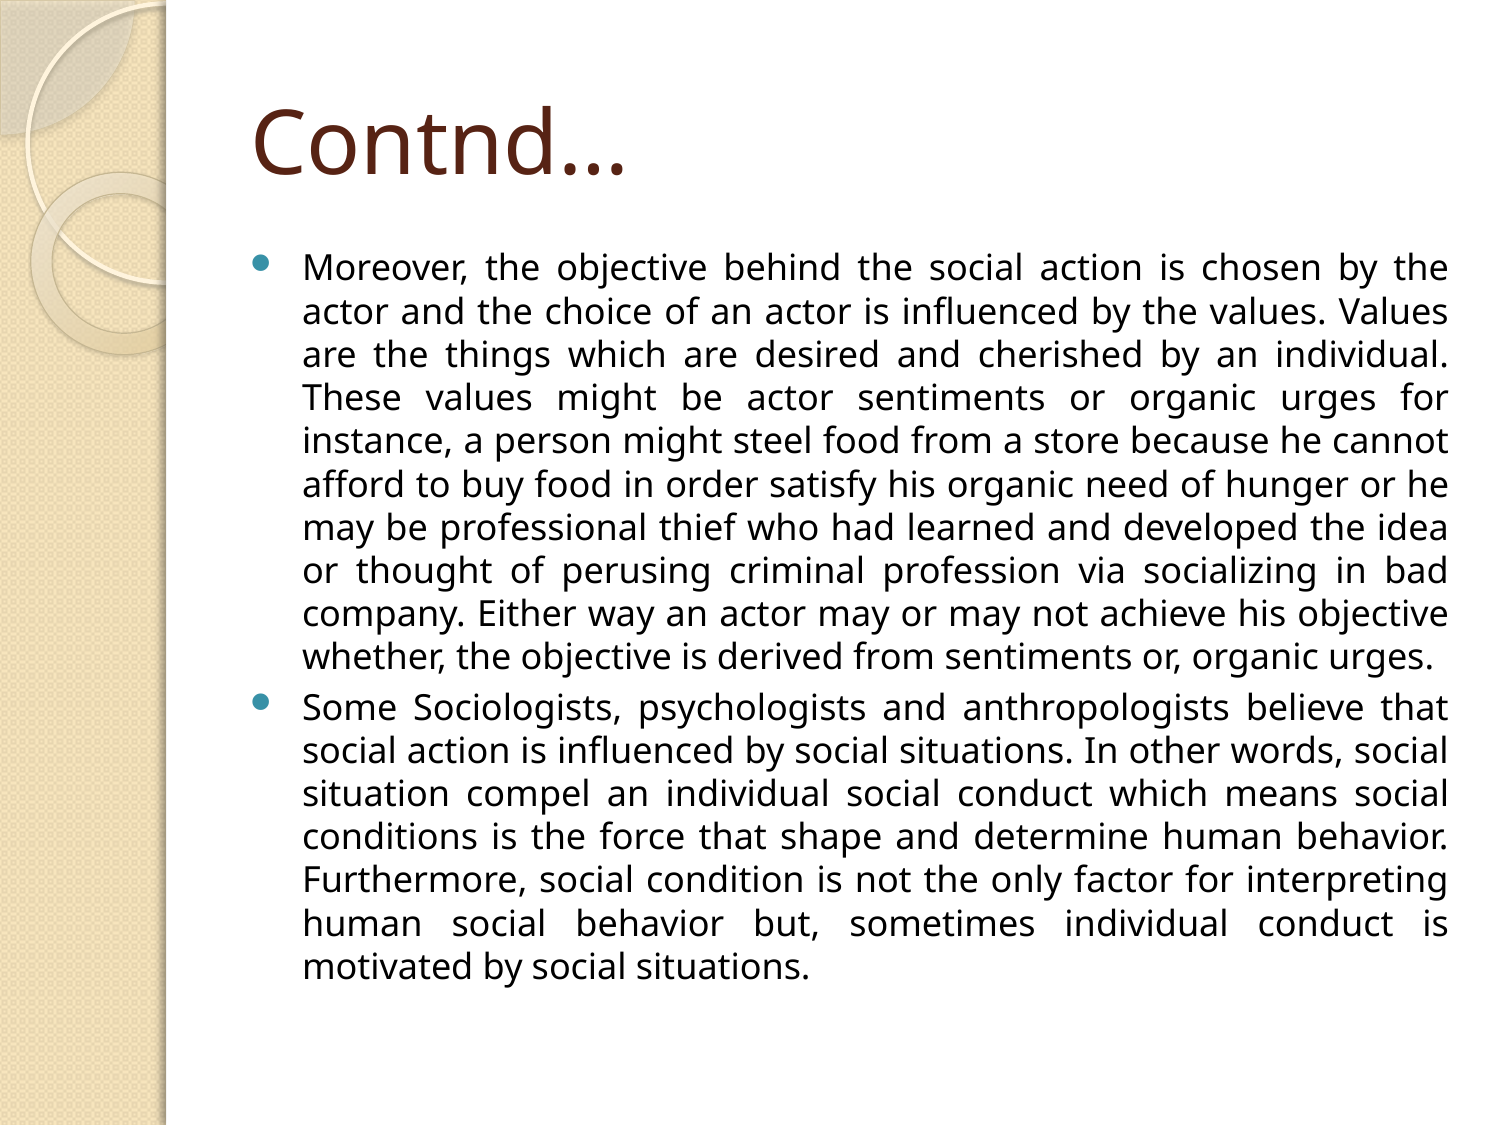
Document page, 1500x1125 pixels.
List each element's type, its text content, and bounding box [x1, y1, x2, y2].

list Moreover, the objective behind the social action is chosen by the actor and the choice of an actor is influenced by the values. Values are the things which are desired and cherished by an individual. These values might be actor sentiments or organic urges for instance, a person might steel food from a store because he cannot afford to buy food in order satisfy his organic need of hunger or he may be professional thief who had learned and developed the idea or thought of perusing criminal profession via socializing in bad company. Either way an actor may or may not achieve his objective whether, the objective is derived from sentiments or, organic urges. Some Sociologists, psychologists and anthropologists believe that social action is influenced by social situations. In other words, social situation compel an individual social conduct which means social conditions is the force that shape and determine human behavior. Furthermore, social condition is not the only factor for interpreting human social behavior but, sometimes individual conduct is motivated by social situations. [235, 237, 1466, 1025]
title Contnd… [235, 45, 1466, 233]
